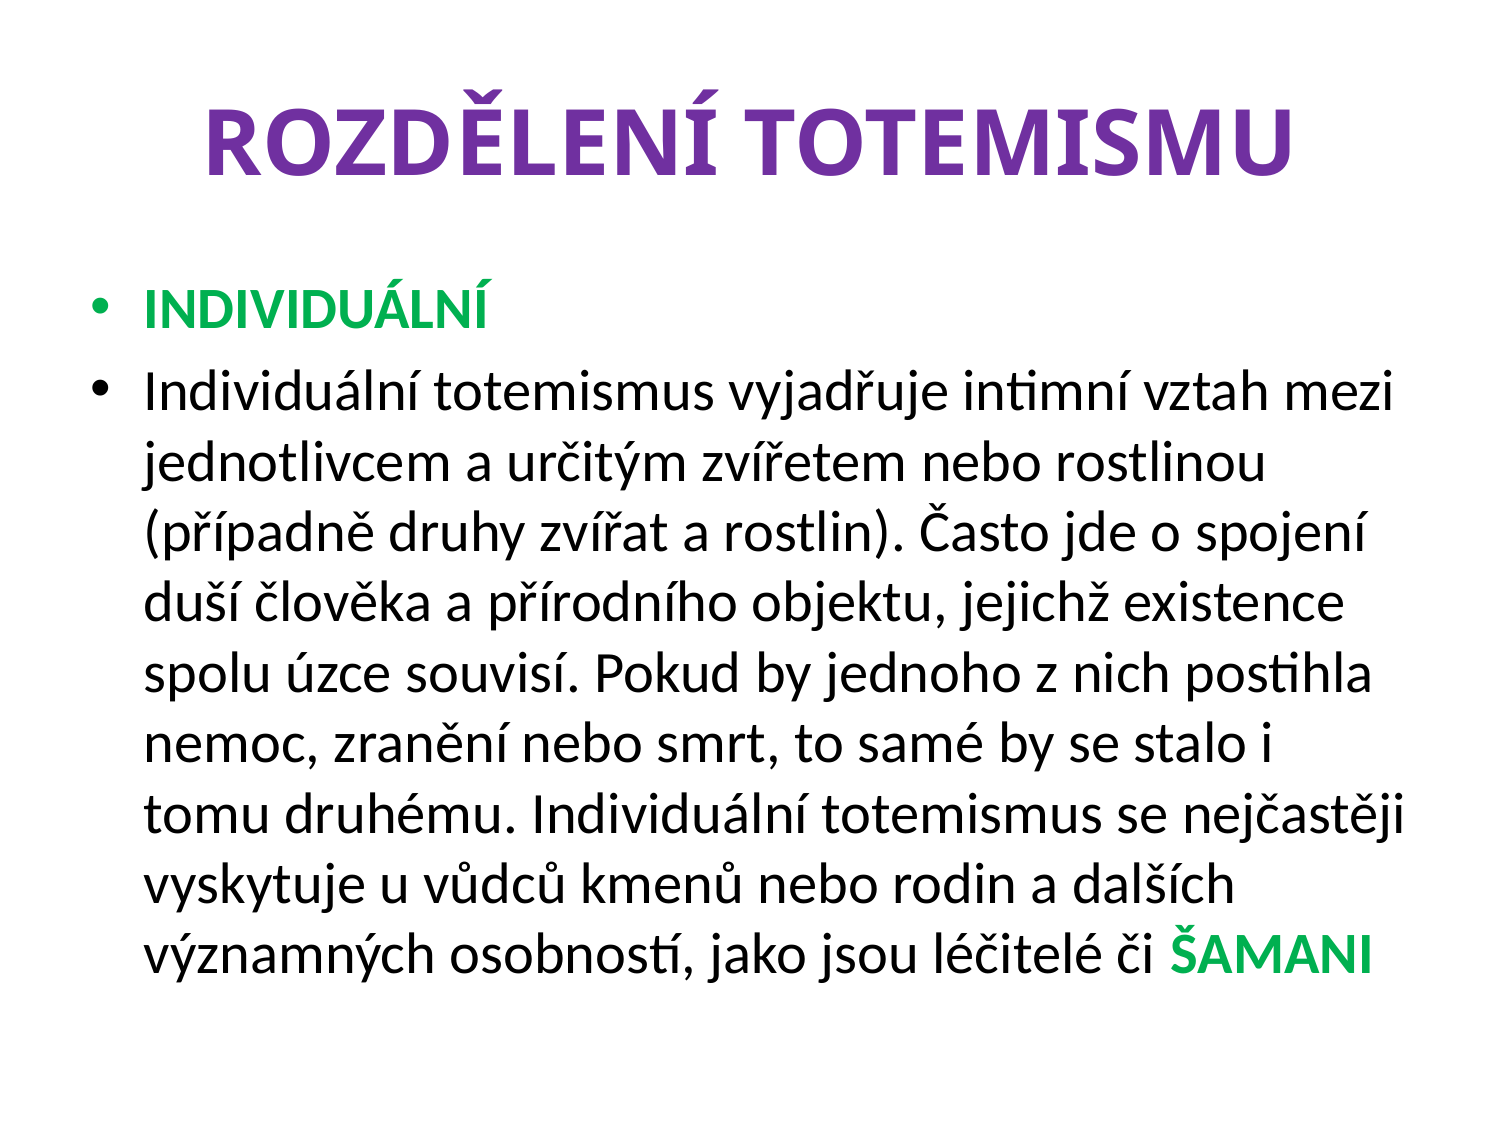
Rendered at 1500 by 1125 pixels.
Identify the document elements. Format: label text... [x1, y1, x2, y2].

list INDIVIDUÁLNÍ Individuální totemismus vyjadřuje intimní vztah mezi jednotlivcem a určitým zvířetem nebo rostlinou (případně druhy zvířat a rostlin). Často jde o spojení duší člověka a přírodního objektu, jejichž existence spolu úzce souvisí. Pokud by jednoho z nich postihla nemoc, zranění nebo smrt, to samé by se stalo i tomu druhému. Individuální totemismus se nejčastěji vyskytuje u vůdců kmenů nebo rodin a dalších významných osobností, jako jsou léčitelé či ŠAMANI [75, 262, 1425, 1005]
title ROZDĚLENÍ TOTEMISMU [75, 45, 1425, 233]
